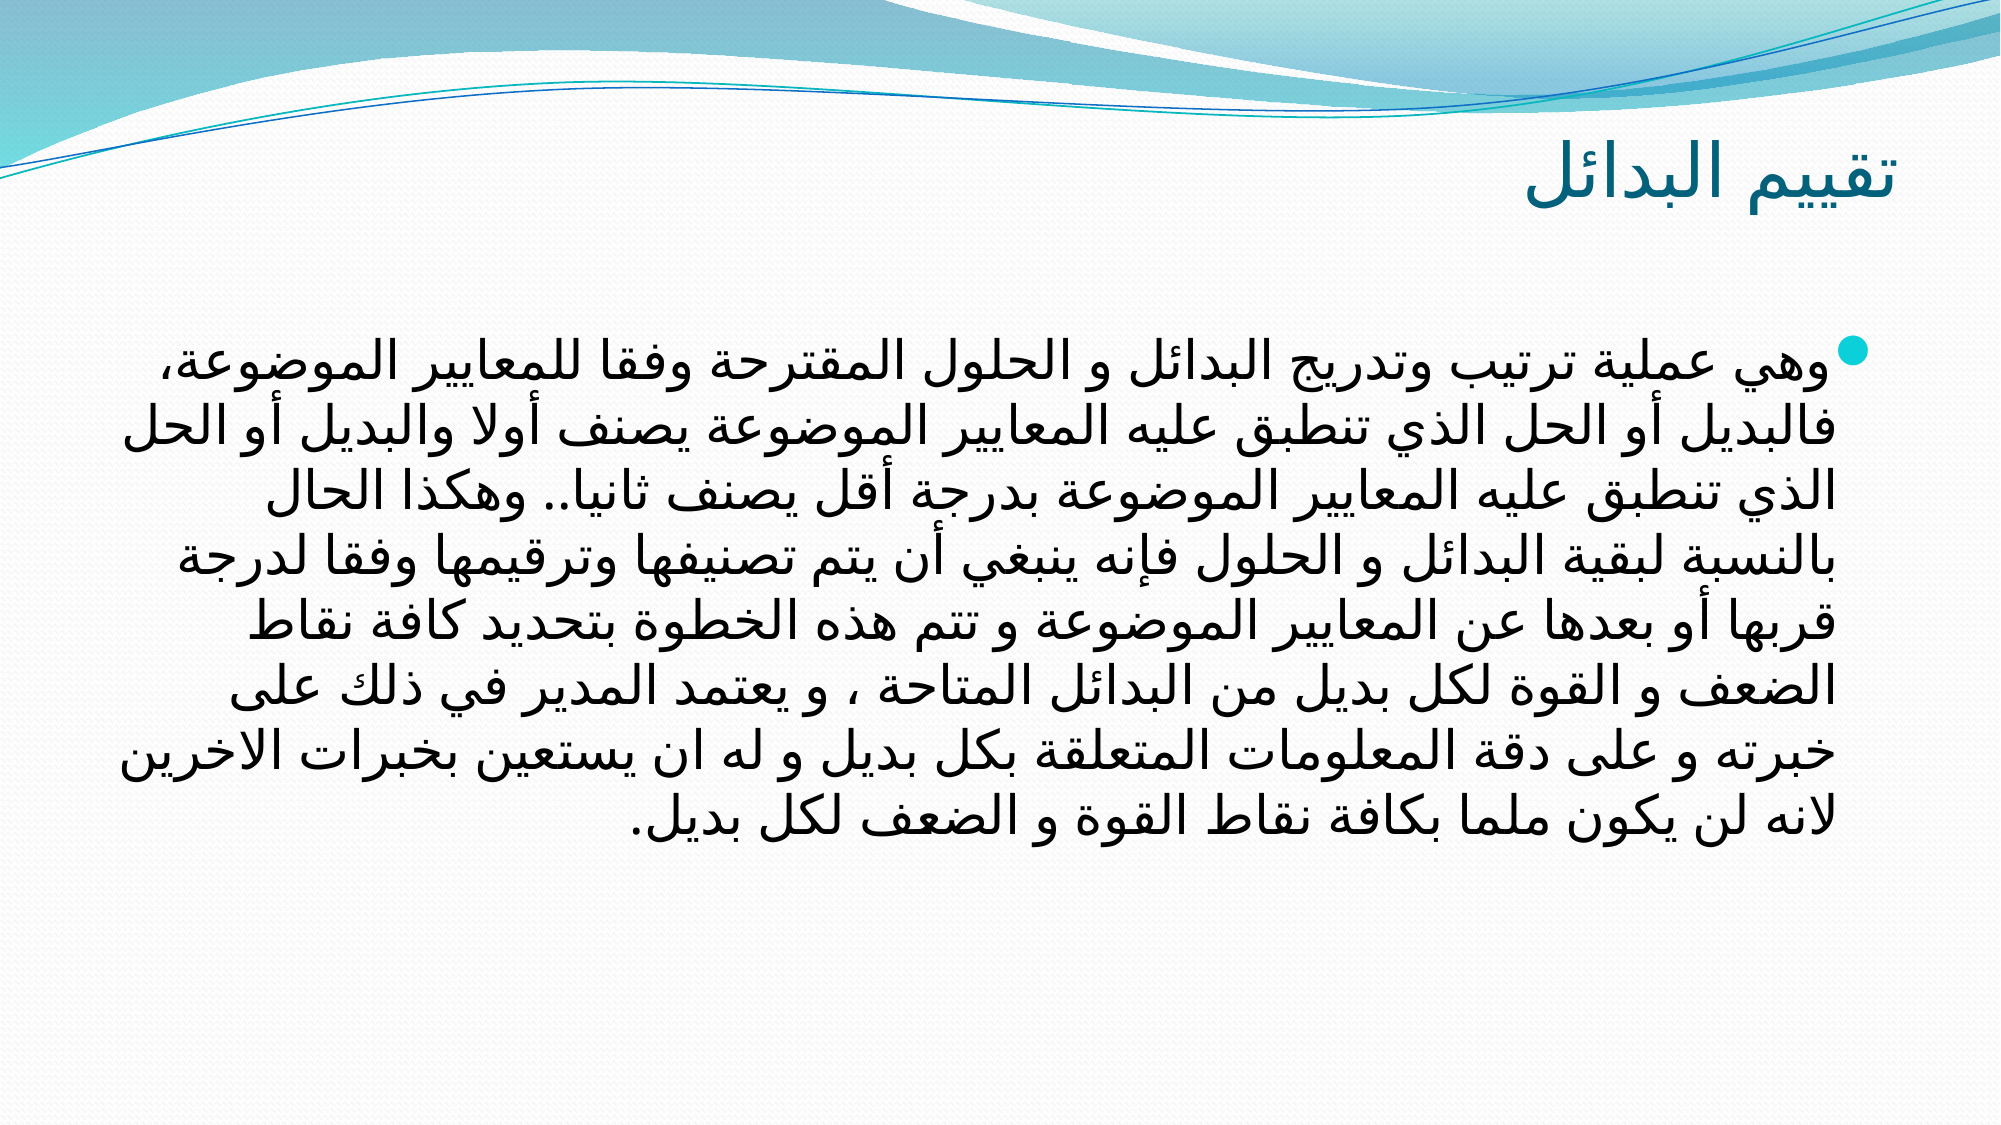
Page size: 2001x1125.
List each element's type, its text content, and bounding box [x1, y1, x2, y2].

list وهي عملية ترتيب وتدريج البدائل و الحلول المقترحة وفقا للمعايير الموضوعة، فالبديل أو الحل الذي تنطبق عليه المعايير الموضوعة يصنف أولا والبديل أو الحل الذي تنطبق عليه المعايير الموضوعة بدرجة أقل يصنف ثانيا.. وهكذا الحال بالنسبة لبقية البدائل و الحلول فإنه ينبغي أن يتم تصنيفها وترقيمها وفقا لدرجة قربها أو بعدها عن المعايير الموضوعة و تتم هذه الخطوة بتحديد كافة نقاط الضعف و القوة لكل بديل من البدائل المتاحة ، و يعتمد المدير في ذلك على خبرته و على دقة المعلومات المتعلقة بكل بديل و له ان يستعين بخبرات الاخرين لانه لن يكون ملما بكافة نقاط القوة و الضعف لكل بديل. [99, 317, 1900, 1038]
title تقييم البدائل [99, 115, 1900, 303]
